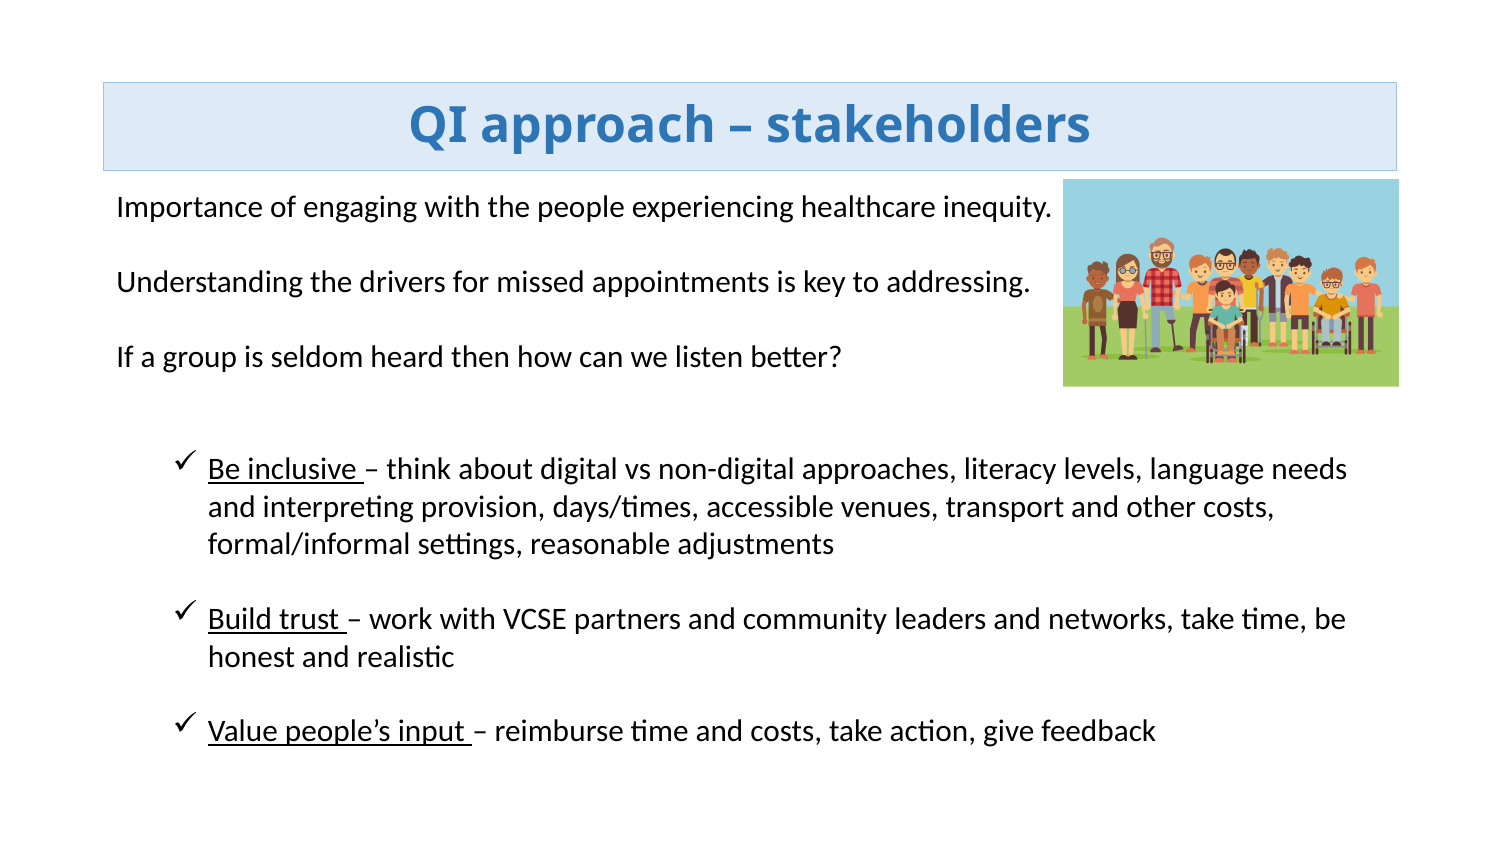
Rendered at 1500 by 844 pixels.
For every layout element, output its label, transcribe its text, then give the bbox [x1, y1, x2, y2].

picture [1063, 179, 1399, 387]
text_box Importance of engaging with the people experiencing healthcare inequity. Understanding the drivers for missed appointments is key to addressing. If a group is seldom heard then how can we listen better? Be inclusive – think about digital vs non-digital approaches, literacy levels, language needs and interpreting provision, days/times, accessible venues, transport and other costs, formal/informal settings, reasonable adjustments Build trust – work with VCSE partners and community leaders and networks, take time, be honest and realistic Value people’s input – reimburse time and costs, take action, give feedback [101, 179, 1399, 756]
title QI approach – stakeholders [103, 82, 1397, 171]
